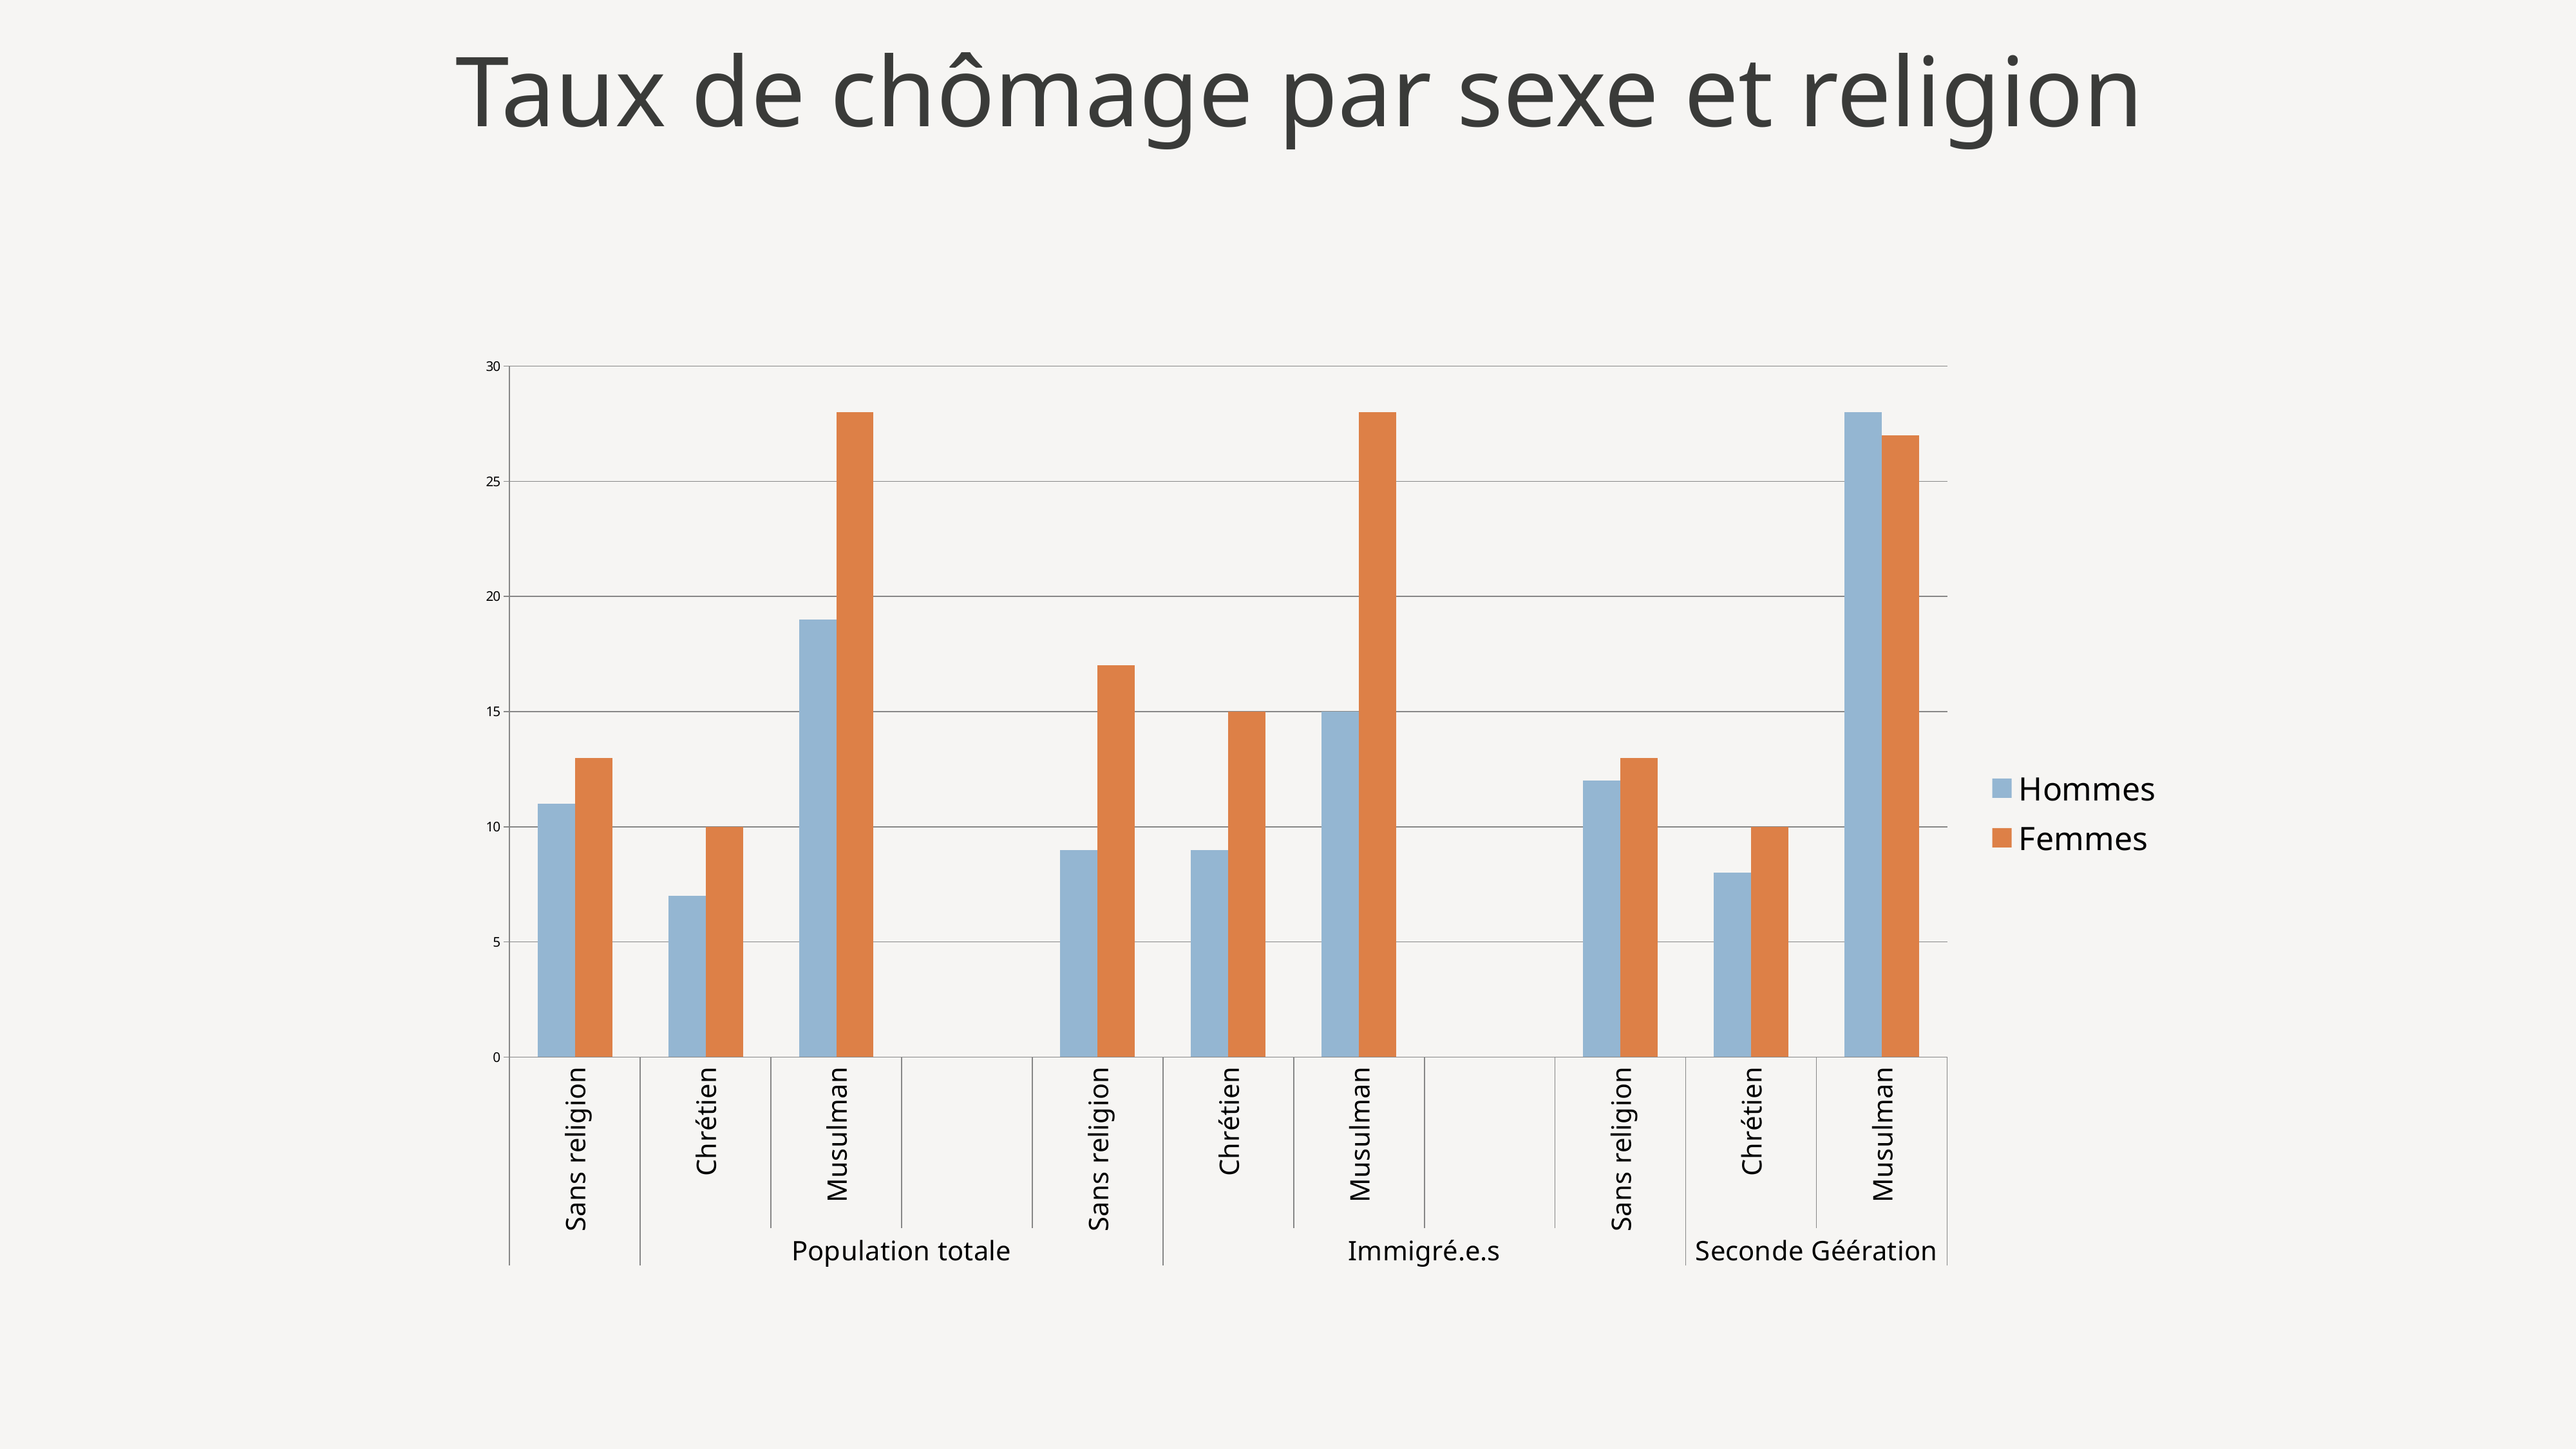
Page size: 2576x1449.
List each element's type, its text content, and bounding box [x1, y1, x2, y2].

title Taux de chômage par sexe et religion [451, 48, 2175, 258]
chart [451, 337, 2175, 1289]
